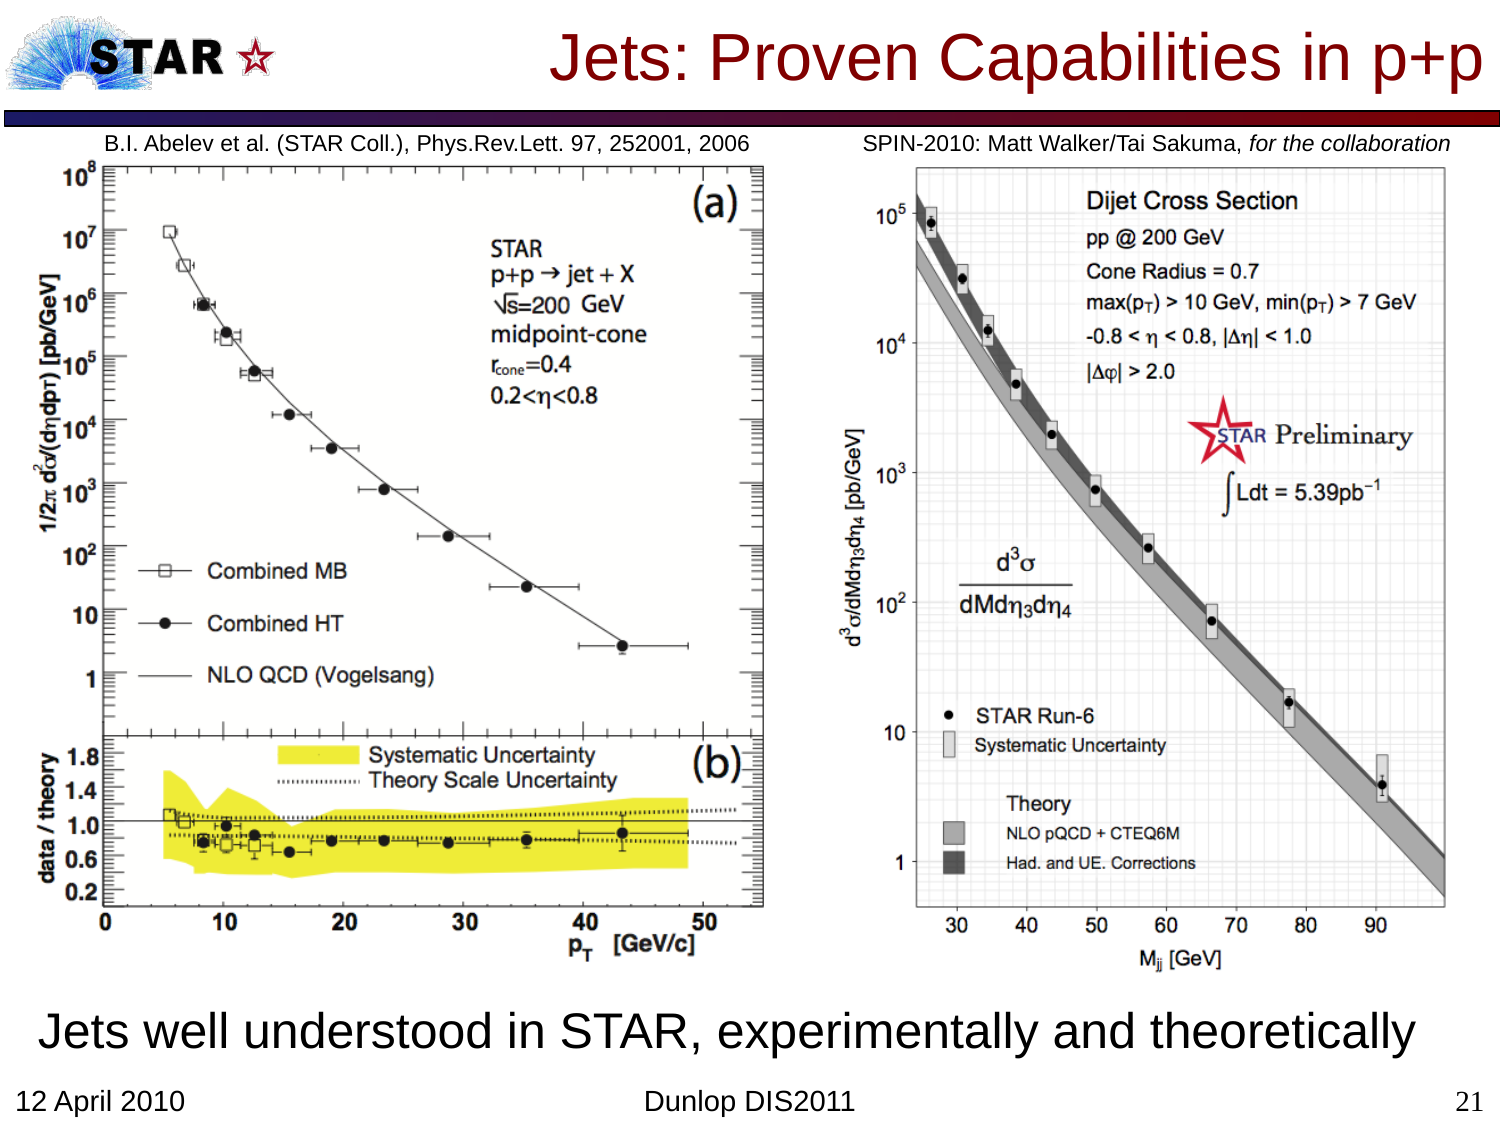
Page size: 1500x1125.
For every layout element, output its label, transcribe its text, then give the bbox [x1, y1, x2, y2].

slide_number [0, 1074, 238, 1125]
title Jets: Proven Capabilities in p+p [289, 0, 1500, 112]
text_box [22, 123, 1474, 1002]
slide_number 21 [1324, 1074, 1500, 1125]
picture [4, 16, 280, 90]
list Jets well understood in STAR, experimentally and theoretically [22, 991, 1500, 1063]
footer Dunlop DIS2011 [387, 1074, 1113, 1125]
